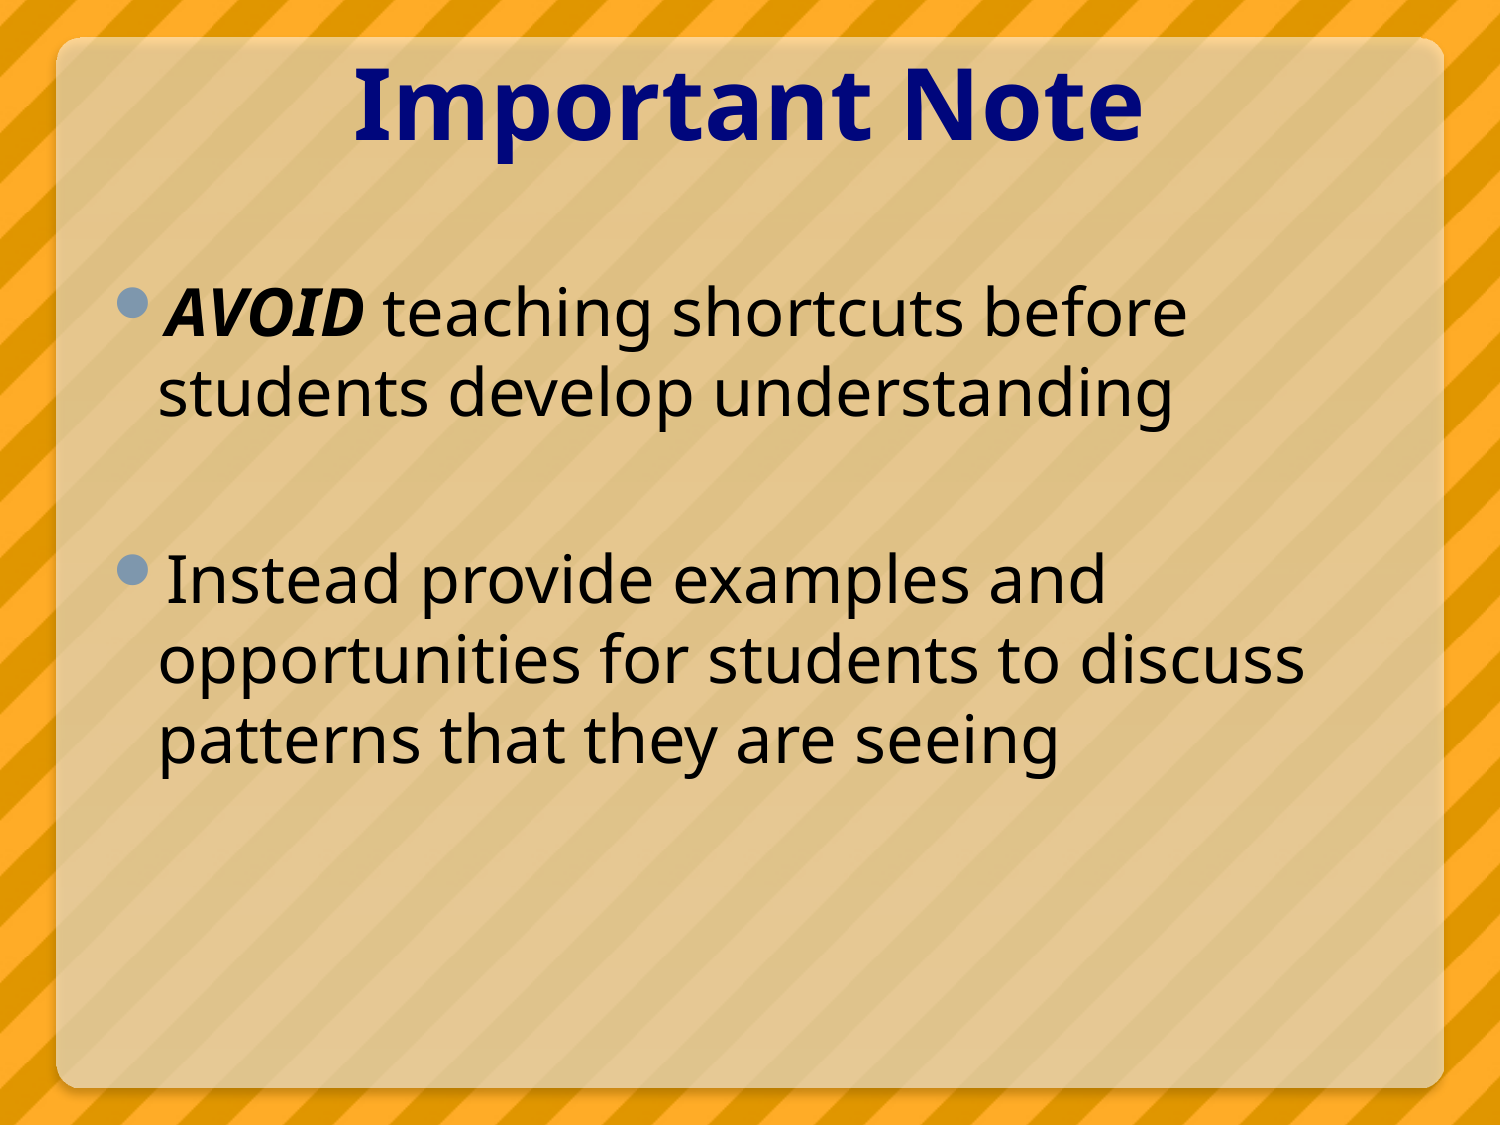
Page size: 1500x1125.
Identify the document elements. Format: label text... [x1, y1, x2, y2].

list AVOID teaching shortcuts before students develop understanding Instead provide examples and opportunities for students to discuss patterns that they are seeing [75, 262, 1425, 1094]
title Important Note [75, 6, 1425, 194]
